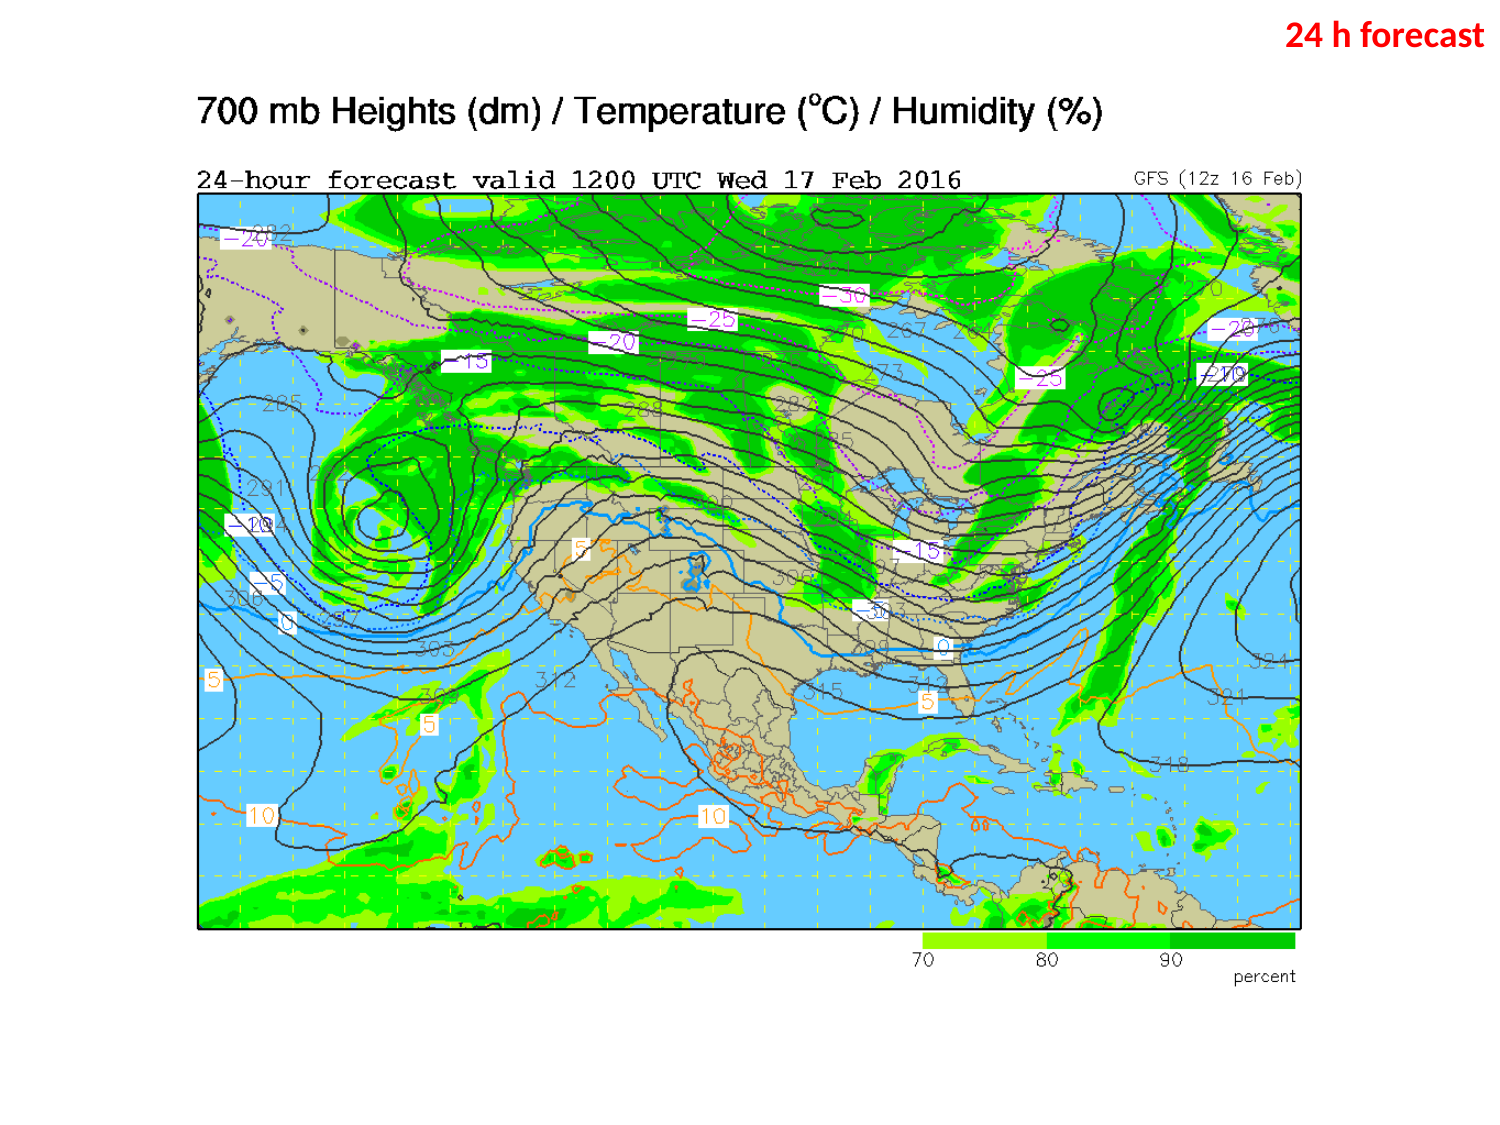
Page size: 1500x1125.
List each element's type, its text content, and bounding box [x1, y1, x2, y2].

picture [187, 0, 1313, 1125]
text_box 24 h forecast [1314, 2, 1500, 63]
